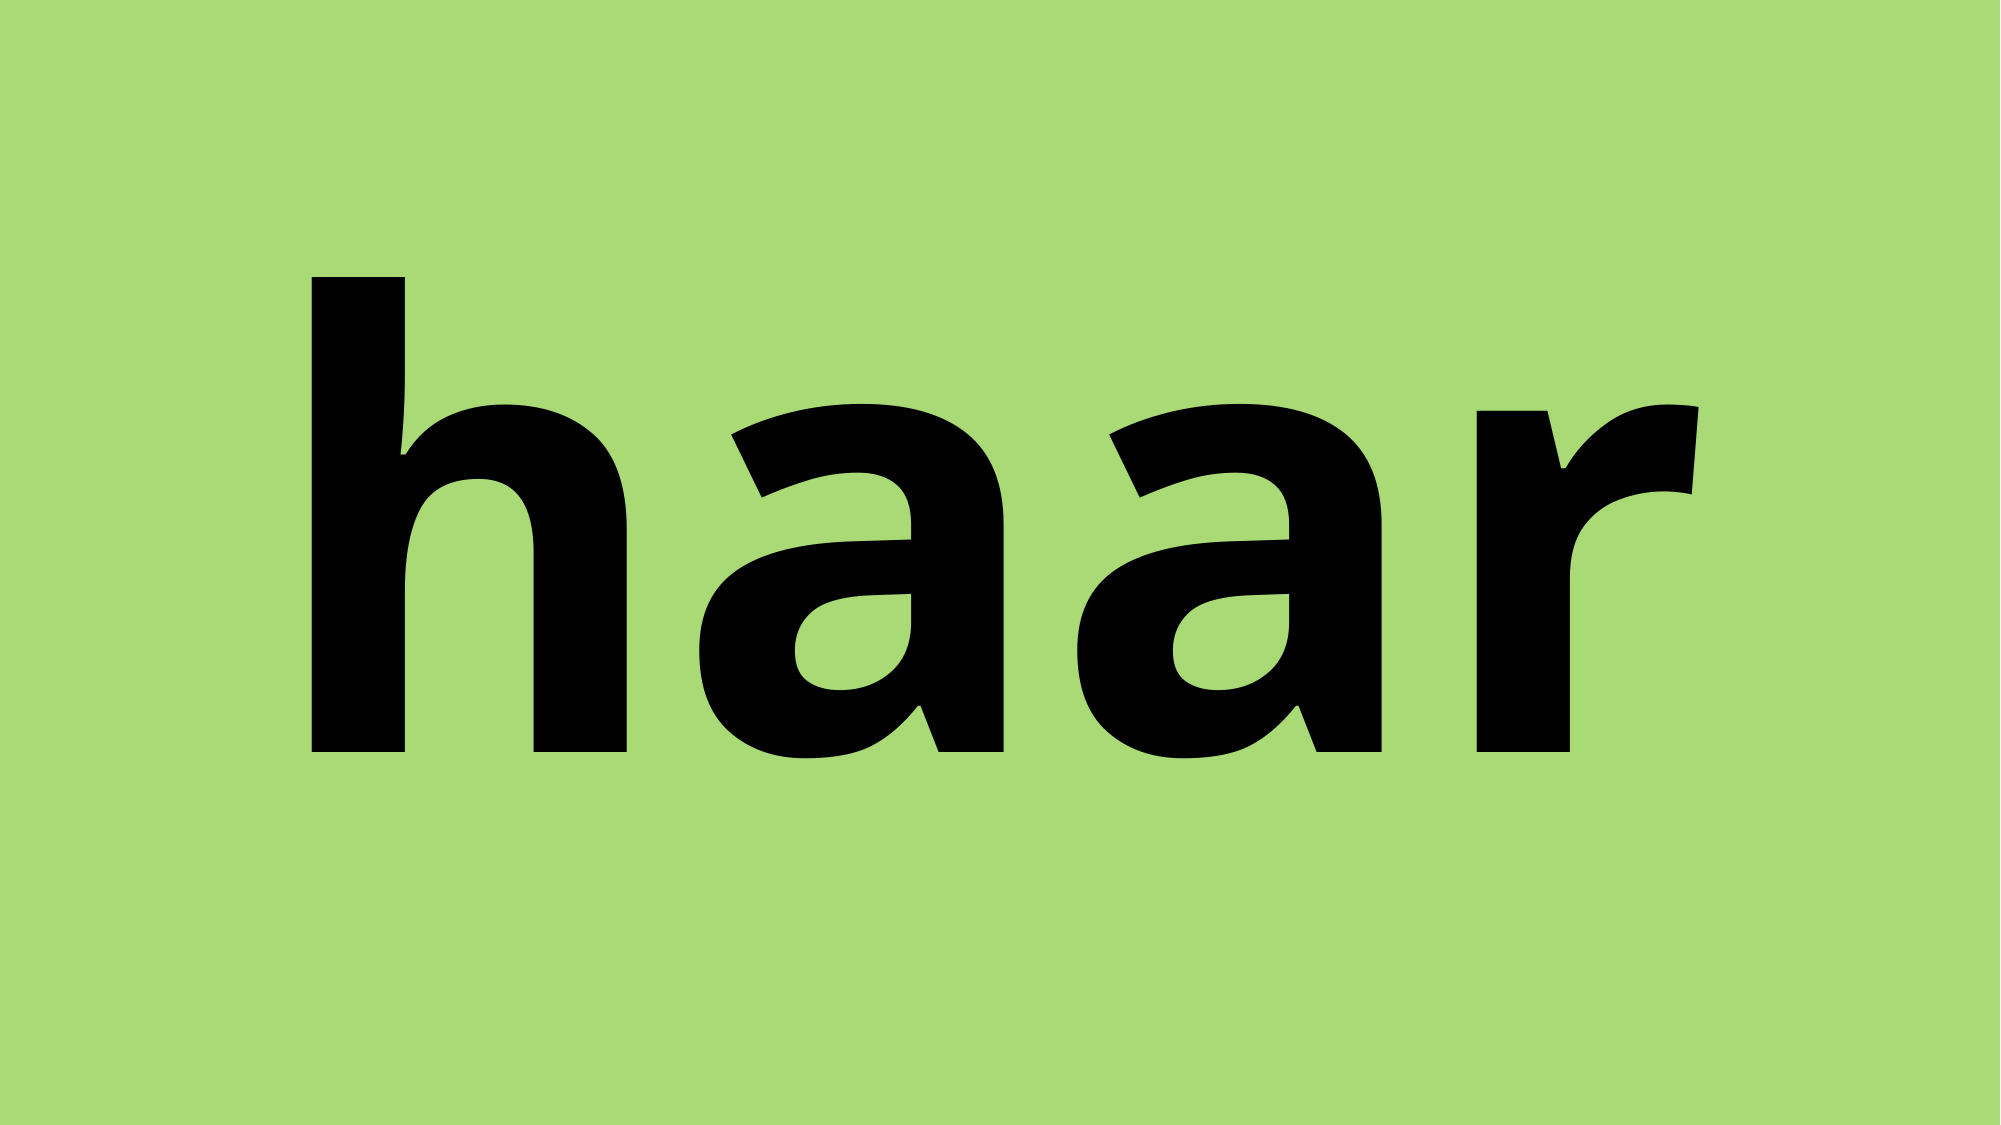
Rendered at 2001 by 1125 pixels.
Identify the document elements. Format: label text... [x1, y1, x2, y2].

title haar [125, 440, 1851, 659]
